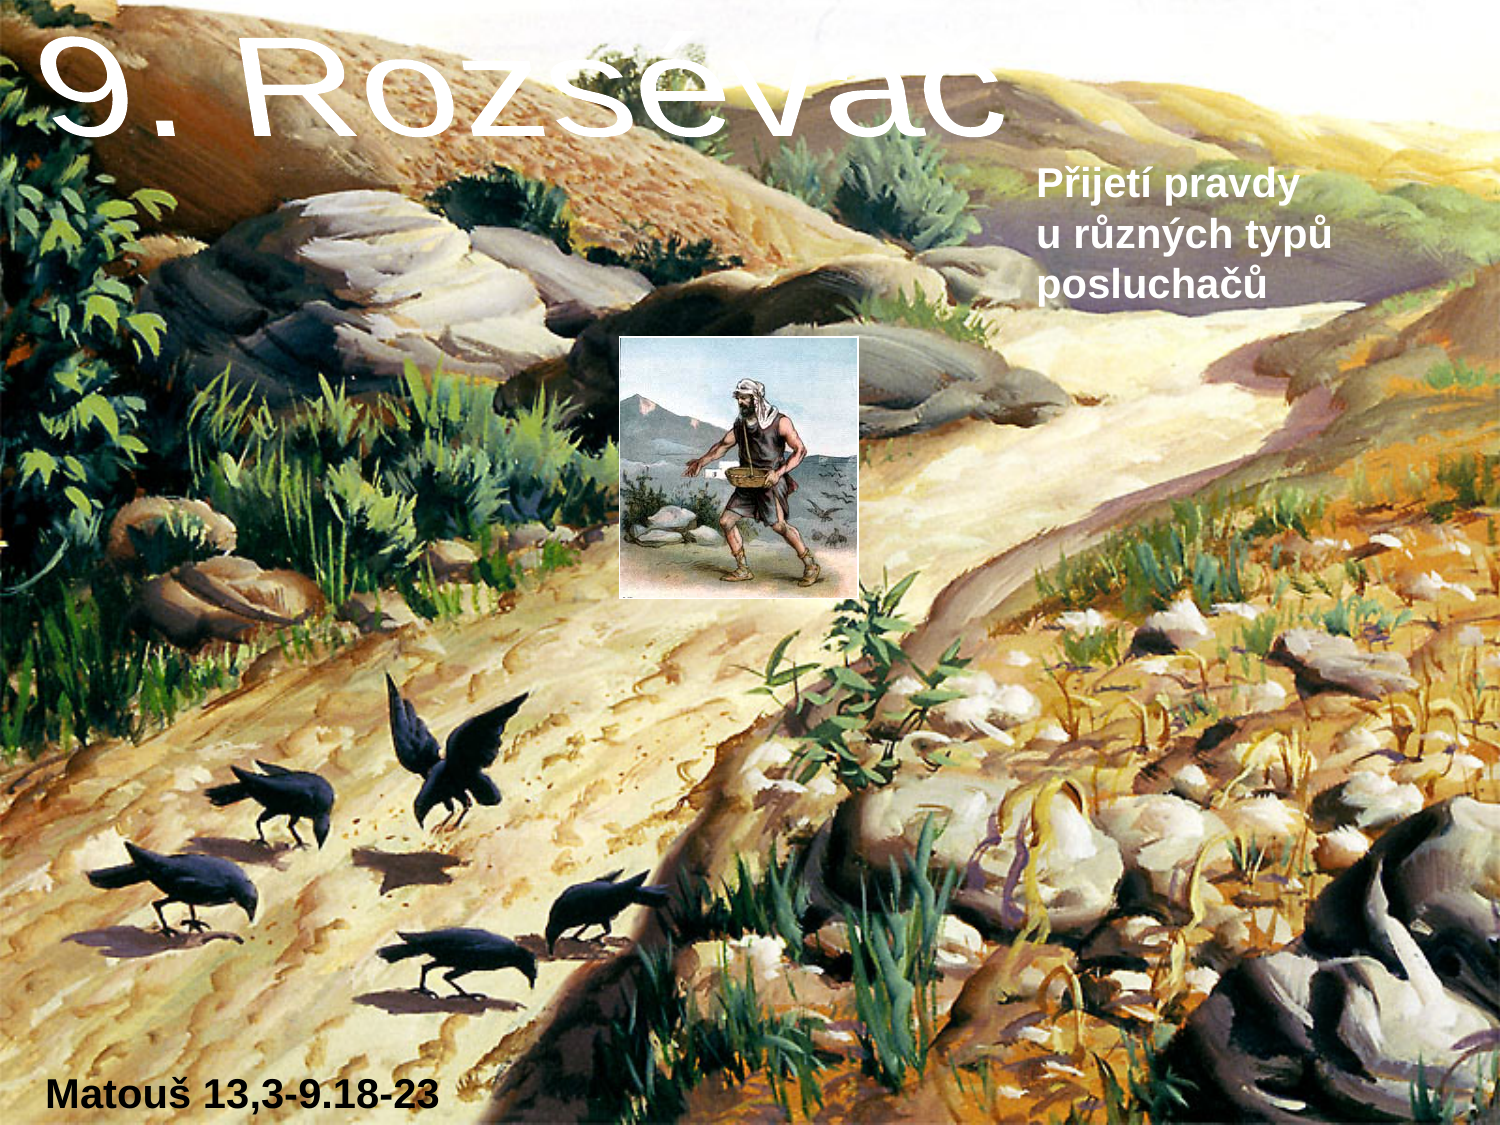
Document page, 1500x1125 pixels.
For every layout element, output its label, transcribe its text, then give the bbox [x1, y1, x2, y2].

text_box Matouš 13,3-9.18-23 [0, 1059, 455, 1125]
text_box Přijetí pravdy u různých typů posluchačů [1021, 148, 1471, 385]
picture [0, 0, 1500, 1125]
